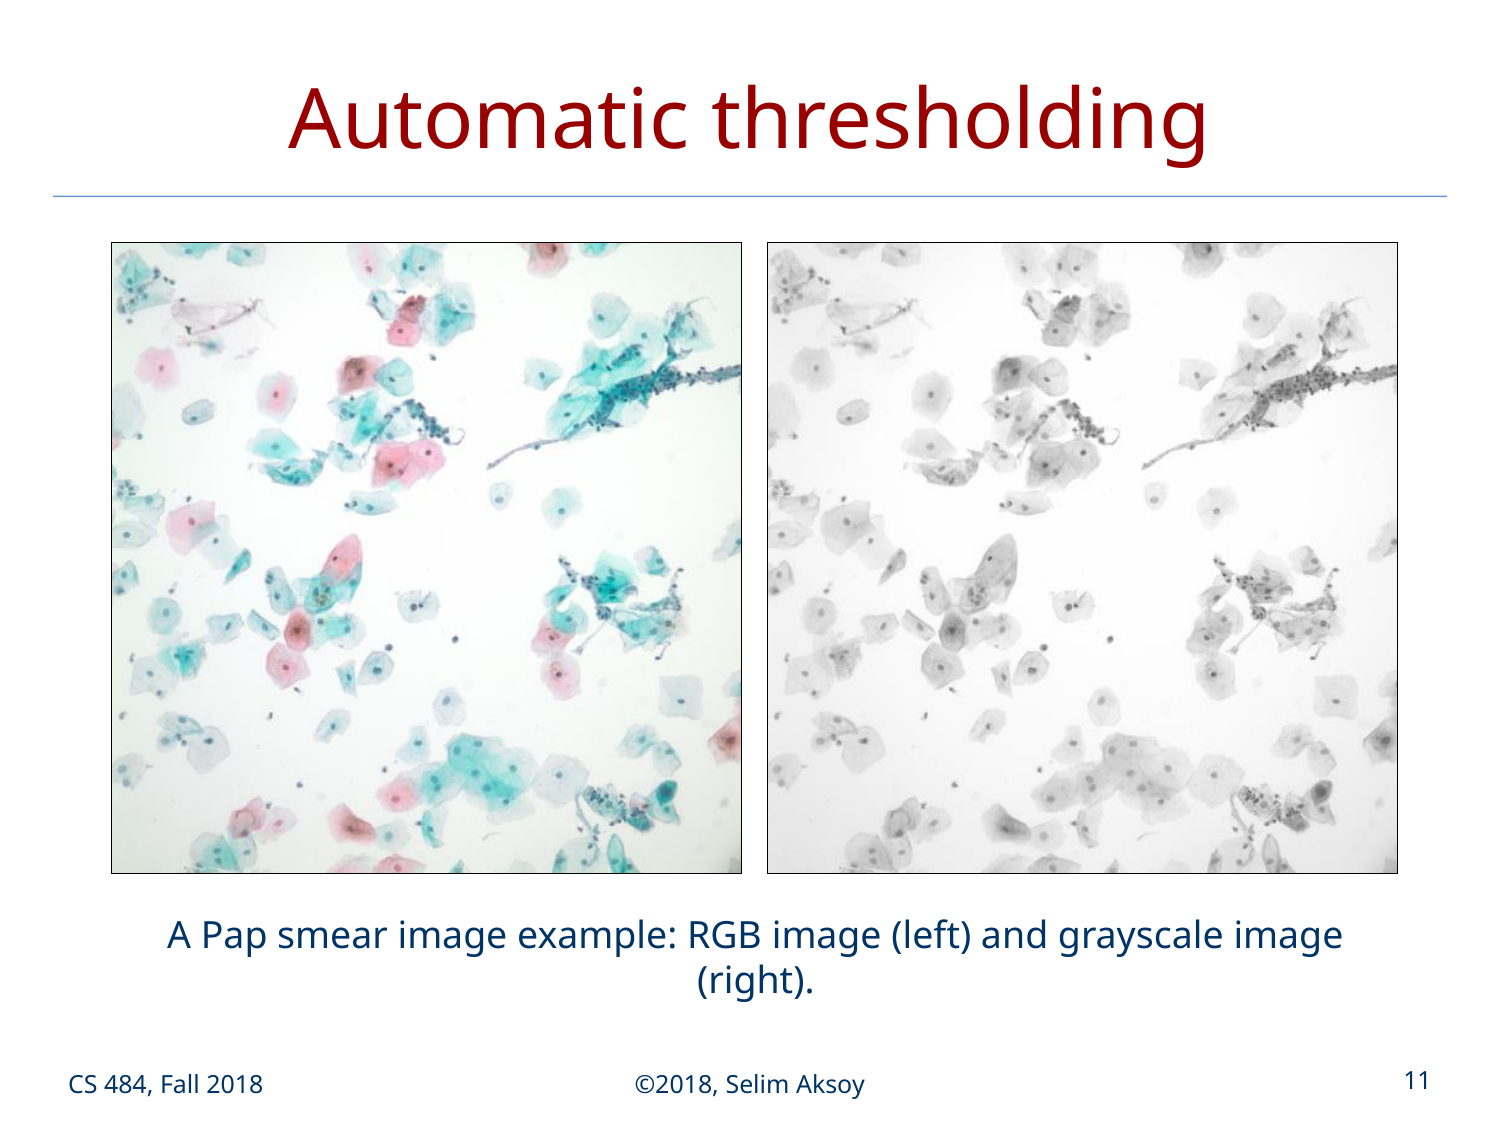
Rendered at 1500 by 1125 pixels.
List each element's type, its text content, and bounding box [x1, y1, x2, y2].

title Automatic thresholding [53, 31, 1447, 173]
slide_number CS 484, Fall 2018 [52, 1052, 366, 1107]
picture [111, 243, 742, 873]
picture [767, 243, 1397, 873]
footer ©2018, Selim Aksoy [511, 1052, 988, 1107]
text_box A Pap smear image example: RGB image (left) and grayscale image (right). [106, 903, 1406, 1009]
slide_number 11 [1134, 1052, 1448, 1107]
